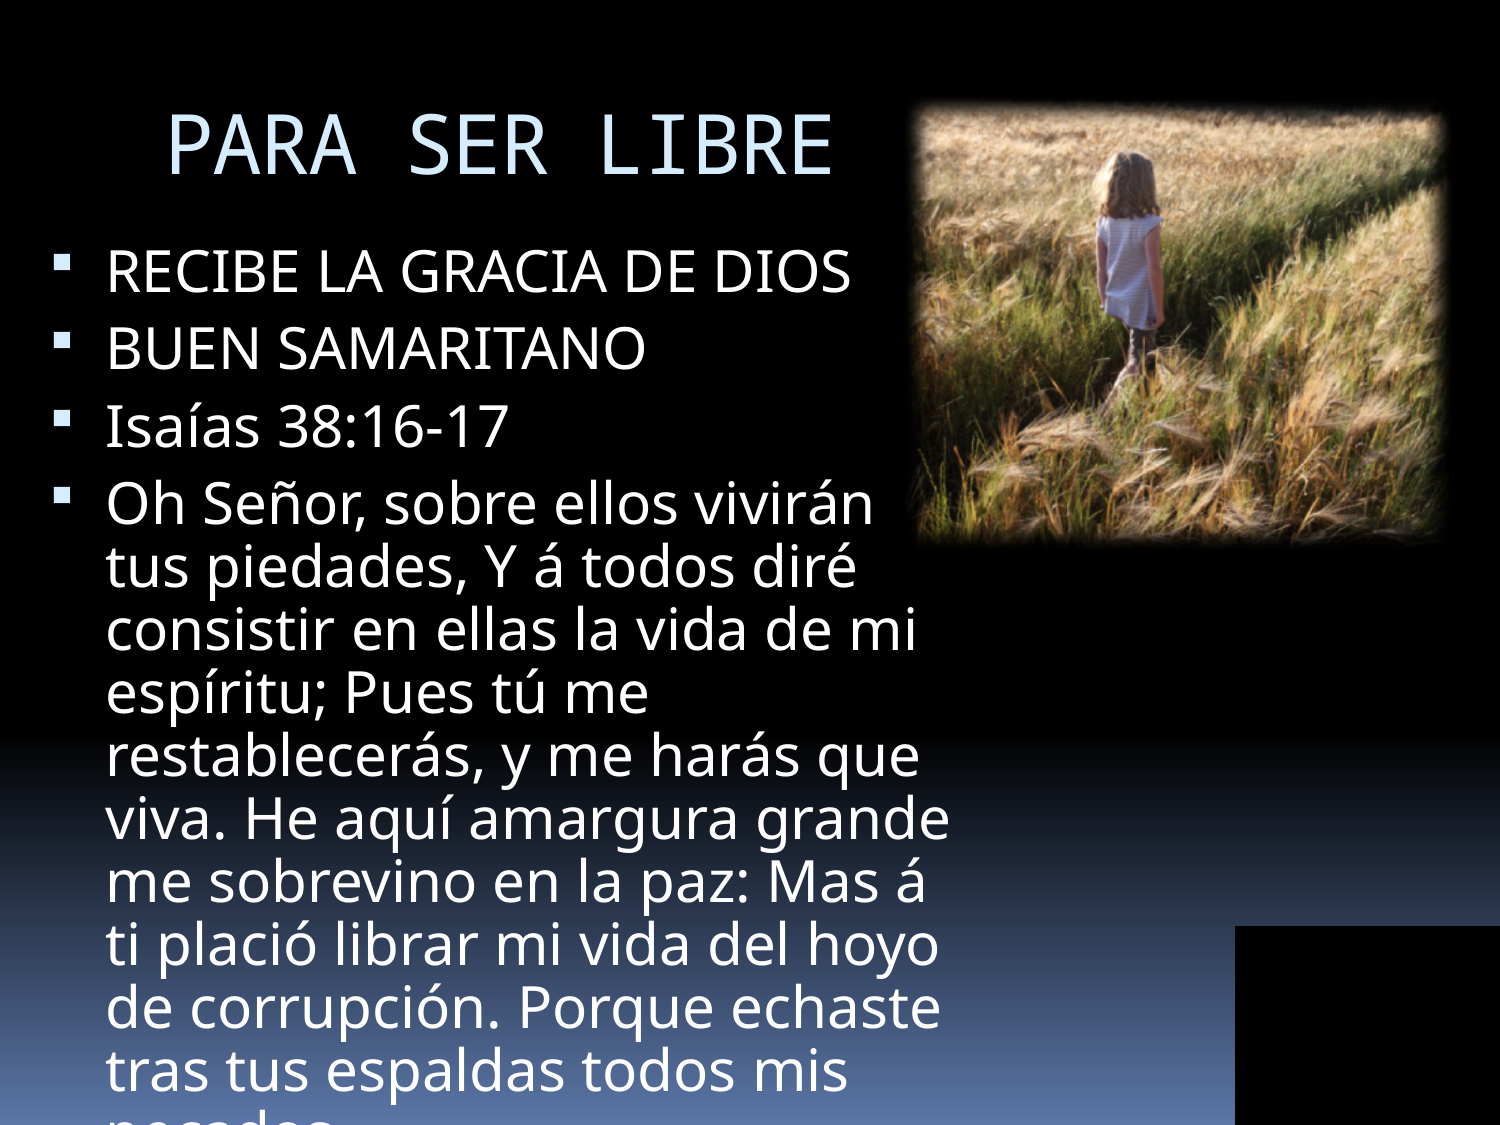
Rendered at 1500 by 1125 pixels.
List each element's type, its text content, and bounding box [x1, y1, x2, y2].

picture [901, 93, 1454, 553]
title PARA SER LIBRE [150, 83, 1425, 234]
list RECIBE LA GRACIA DE DIOS BUEN SAMARITANO Isaías 38:16-17 Oh Señor, sobre ellos vivirán tus piedades, Y á todos diré consistir en ellas la vida de mi espíritu; Pues tú me restablecerás, y me harás que viva. He aquí amargura grande me sobrevino en la paz: Mas á ti plació librar mi vida del hoyo de corrupción. Porque echaste tras tus espaldas todos mis pecados. [23, 234, 985, 1079]
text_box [1233, 925, 1500, 1125]
